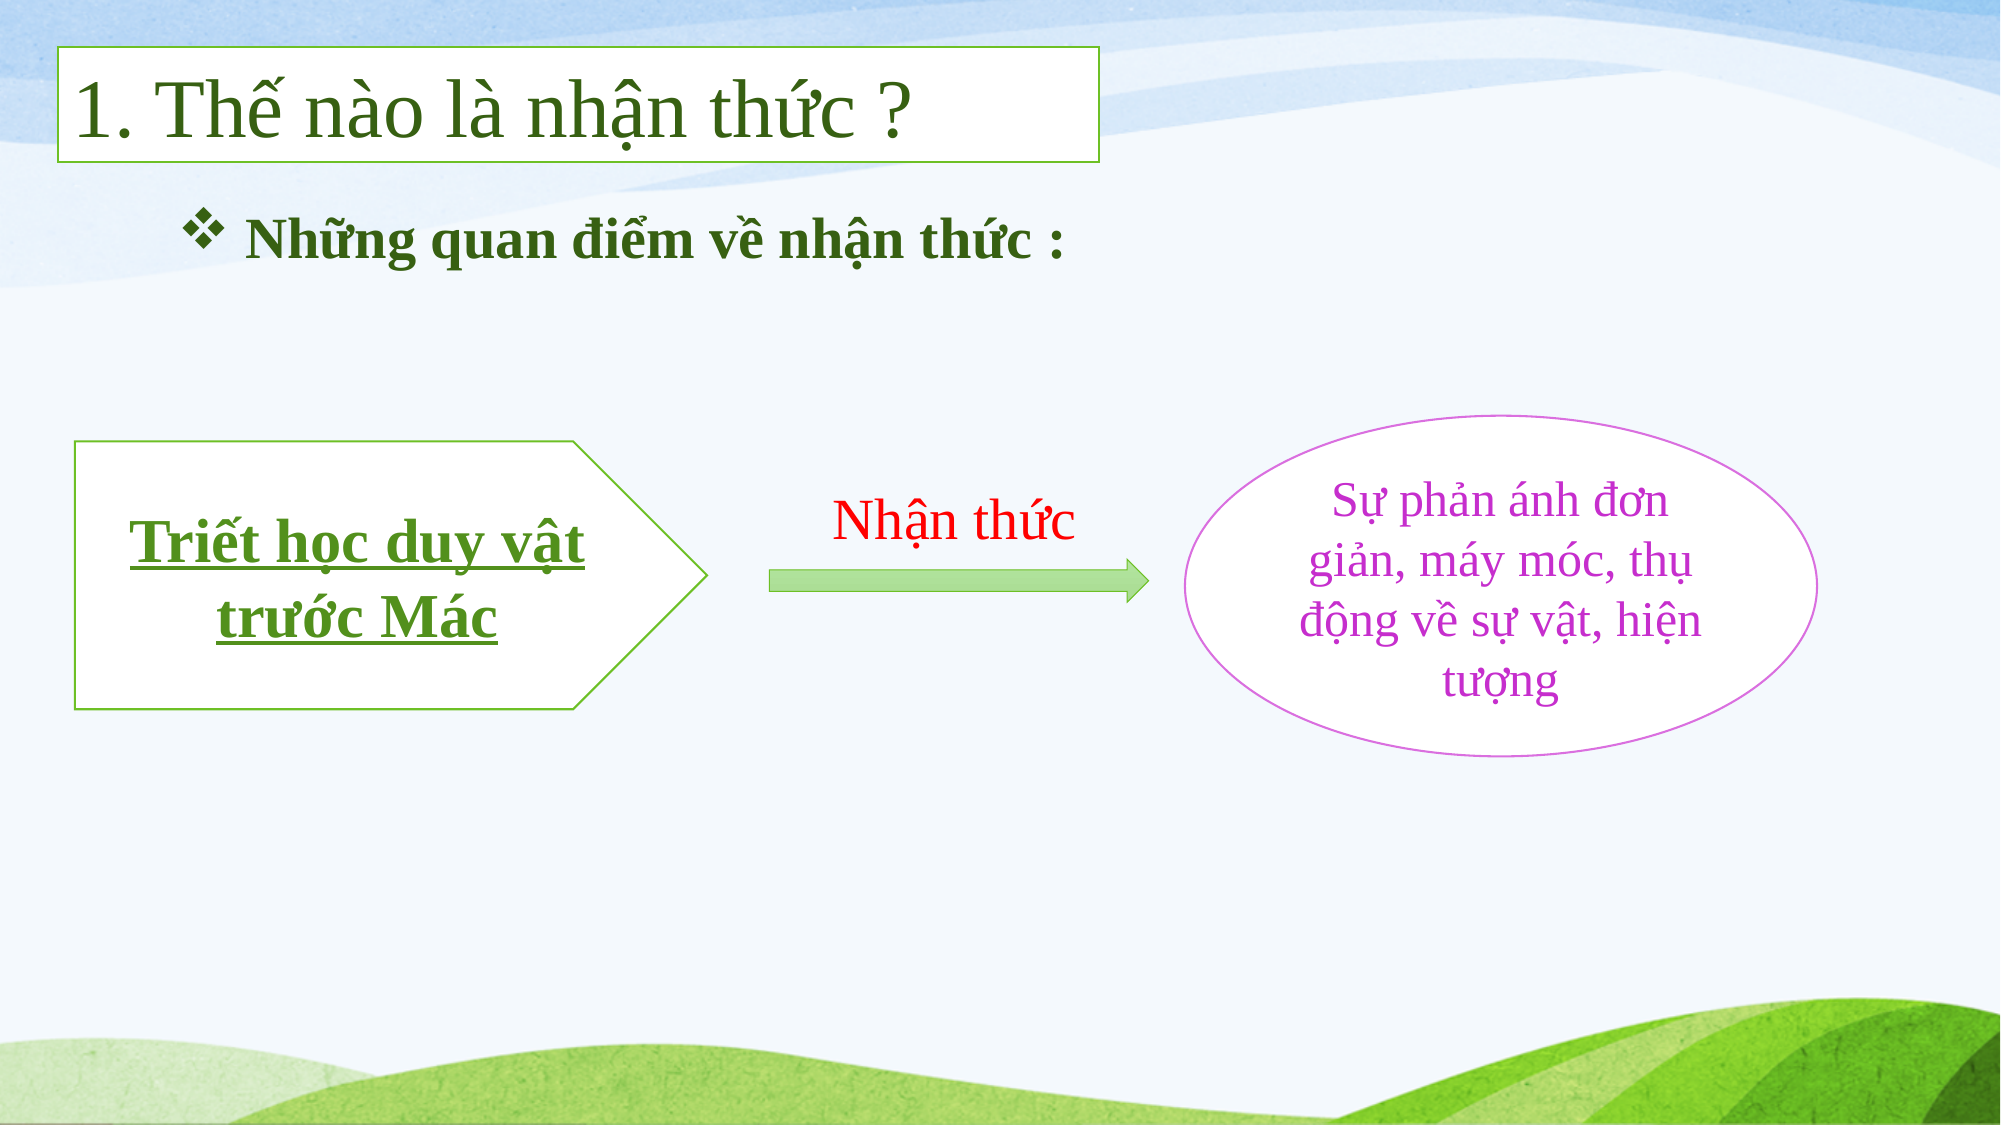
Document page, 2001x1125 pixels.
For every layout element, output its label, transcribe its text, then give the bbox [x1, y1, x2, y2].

text_box Sự phản ánh đơn giản, máy móc, thụ động về sự vật, hiện tượng [1183, 414, 1819, 758]
picture [0, 0, 2001, 1125]
text_box Nhận thức [814, 473, 1095, 559]
text_box Những quan điểm về nhận thức : [162, 192, 1108, 278]
text_box Triết học duy vật trước Mác [73, 440, 709, 711]
text_box [768, 557, 1150, 604]
text_box 1. Thế nào là nhận thức ? [57, 46, 1100, 163]
